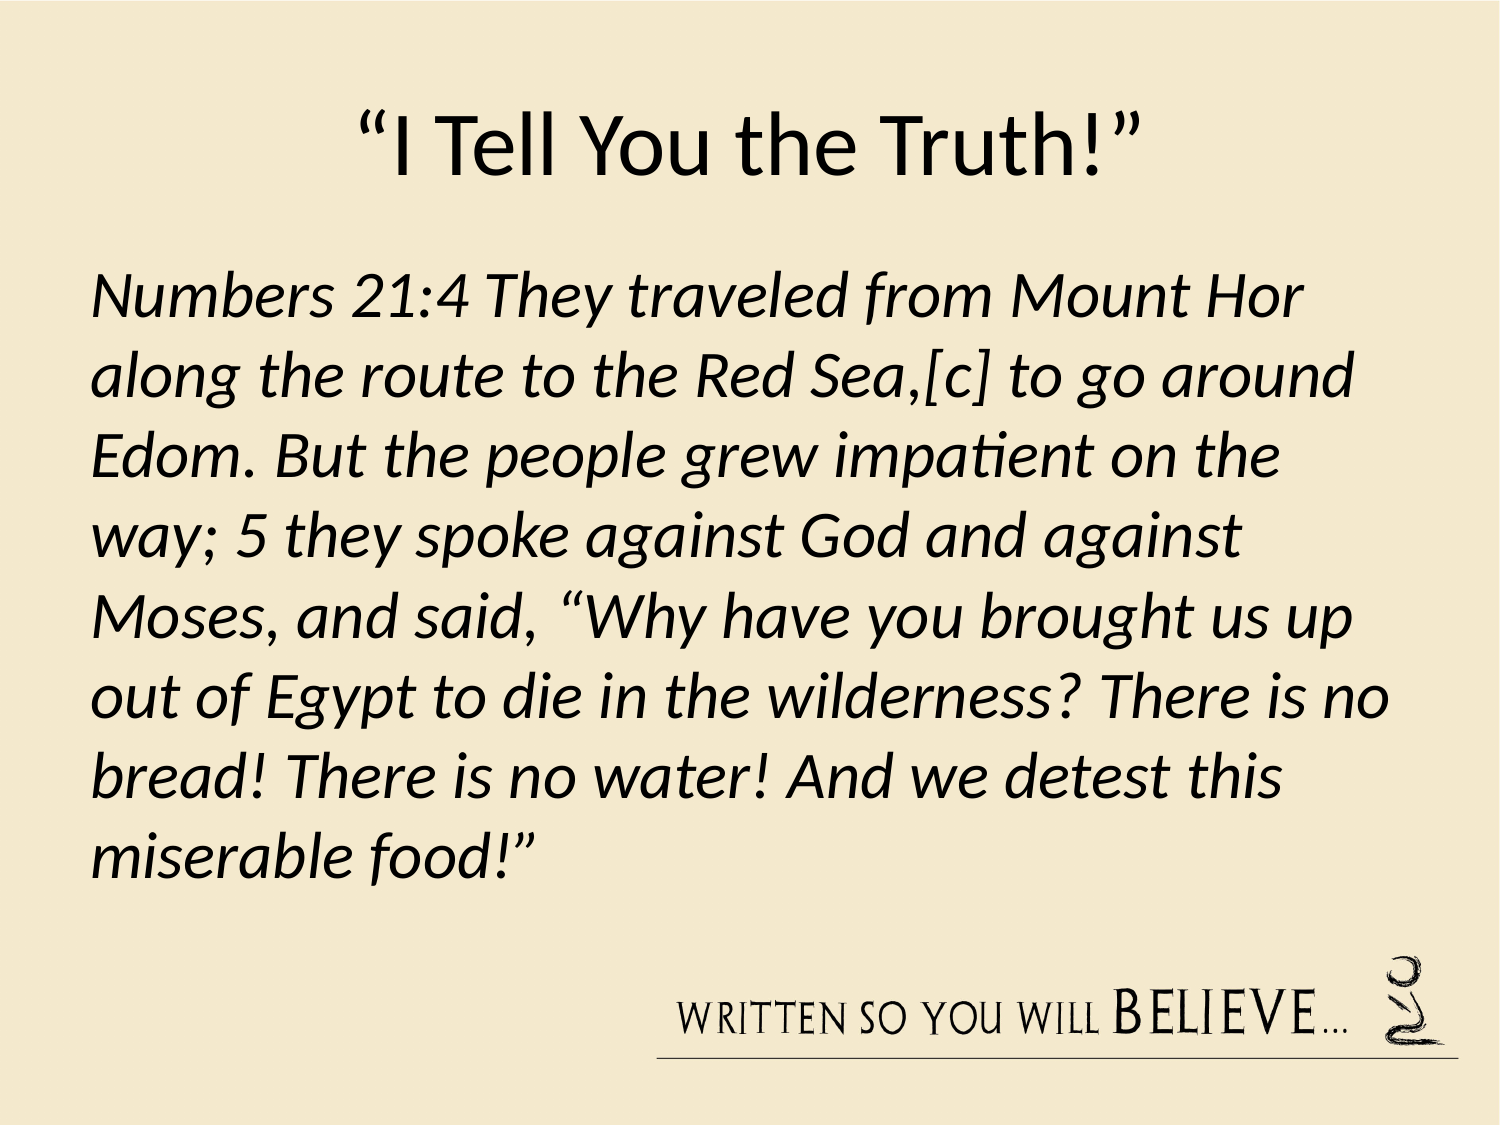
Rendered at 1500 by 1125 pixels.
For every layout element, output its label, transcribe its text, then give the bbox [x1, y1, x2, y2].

title “I Tell You the Truth!” [75, 45, 1425, 233]
picture [0, 0, 1500, 1125]
list Numbers 21:4 They traveled from Mount Hor along the route to the Red Sea,[c] to go around Edom. But the people grew impatient on the way; 5 they spoke against God and against Moses, and said, “Why have you brought us up out of Egypt to die in the wilderness? There is no bread! There is no water! And we detest this miserable food!” [75, 243, 1425, 1024]
